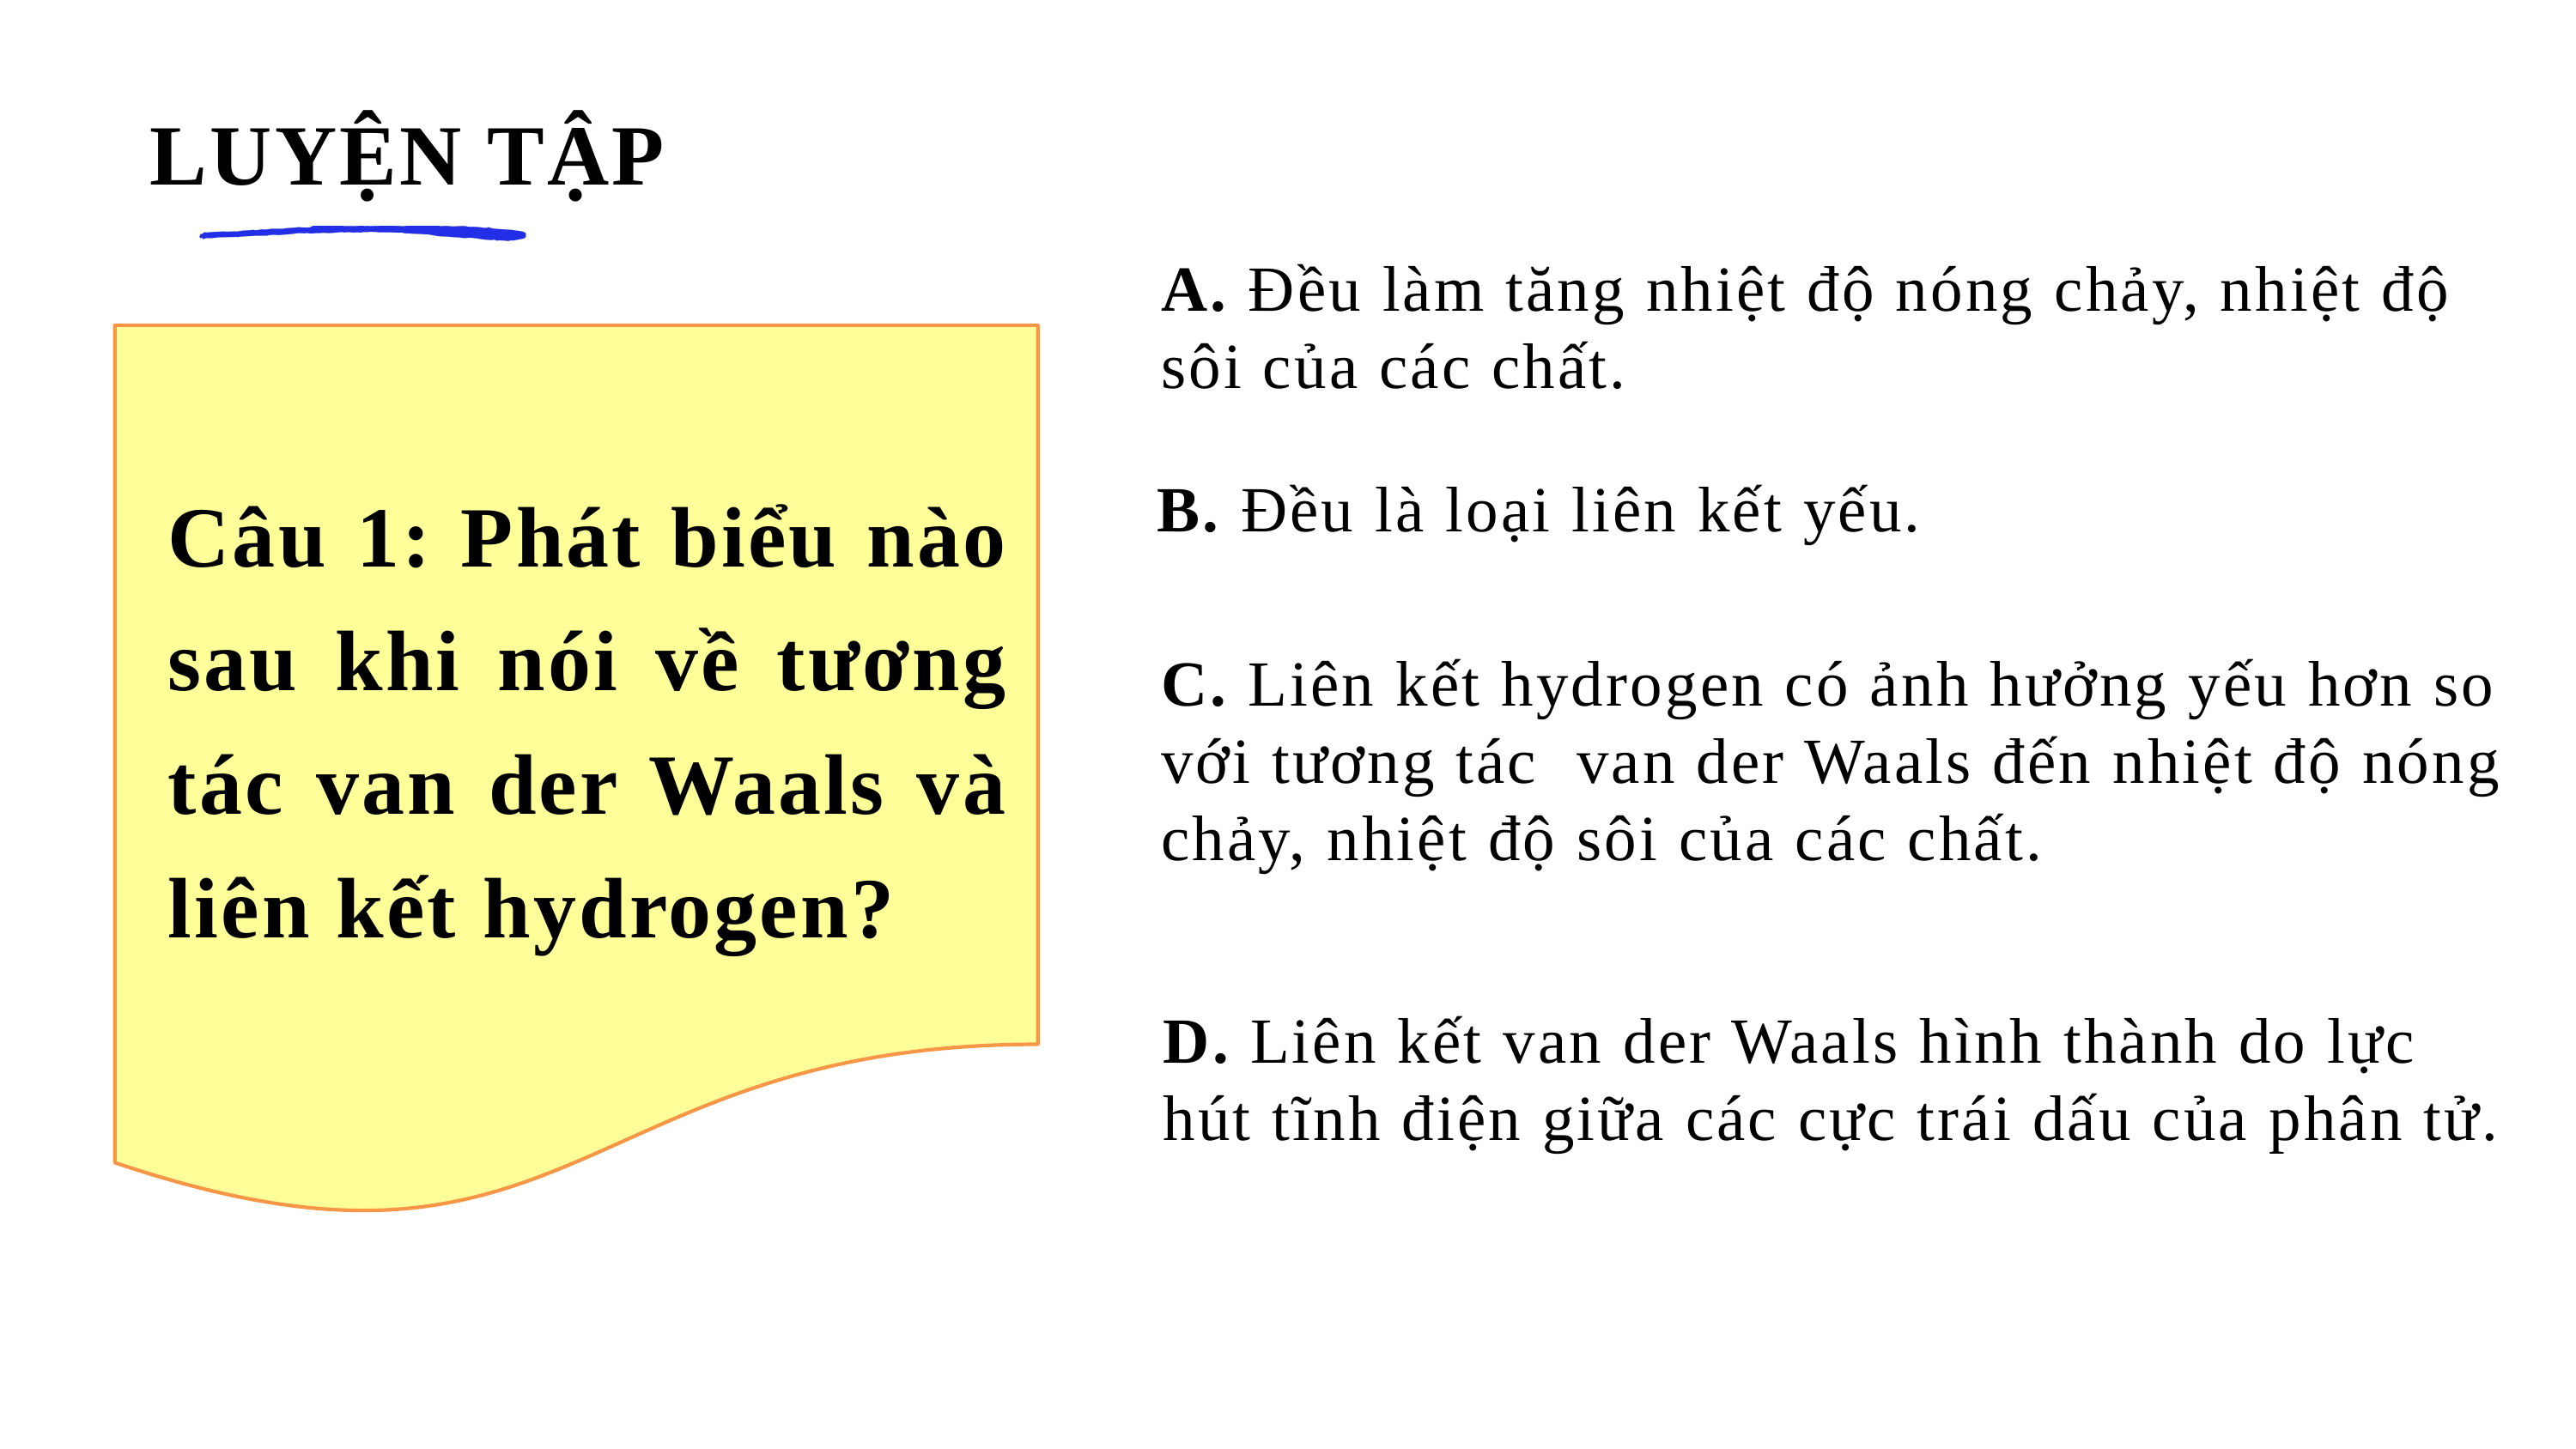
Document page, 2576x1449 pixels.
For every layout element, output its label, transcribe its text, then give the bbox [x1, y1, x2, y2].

text_box C. Liên kết hydrogen có ảnh hưởng yếu hơn so với tương tác van der Waals đến nhiệt độ nóng chảy, nhiệt độ sôi của các chất. [1148, 635, 2521, 881]
text_box B. Đều là loại liên kết yếu. [1144, 460, 2467, 551]
text_box Câu 1: Phát biểu nào sau khi nói về tương tác van der Waals và liên kết hydrogen? [167, 468, 1011, 955]
text_box D. Liên kết van der Waals hình thành do lực hút tĩnh điện giữa các cực trái dấu của phân tử. [1150, 992, 2523, 1160]
text_box [112, 323, 1040, 1213]
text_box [21, 114, 1029, 461]
text_box A. Đều làm tăng nhiệt độ nóng chảy, nhiệt độ sôi của các chất. [1148, 240, 2470, 409]
